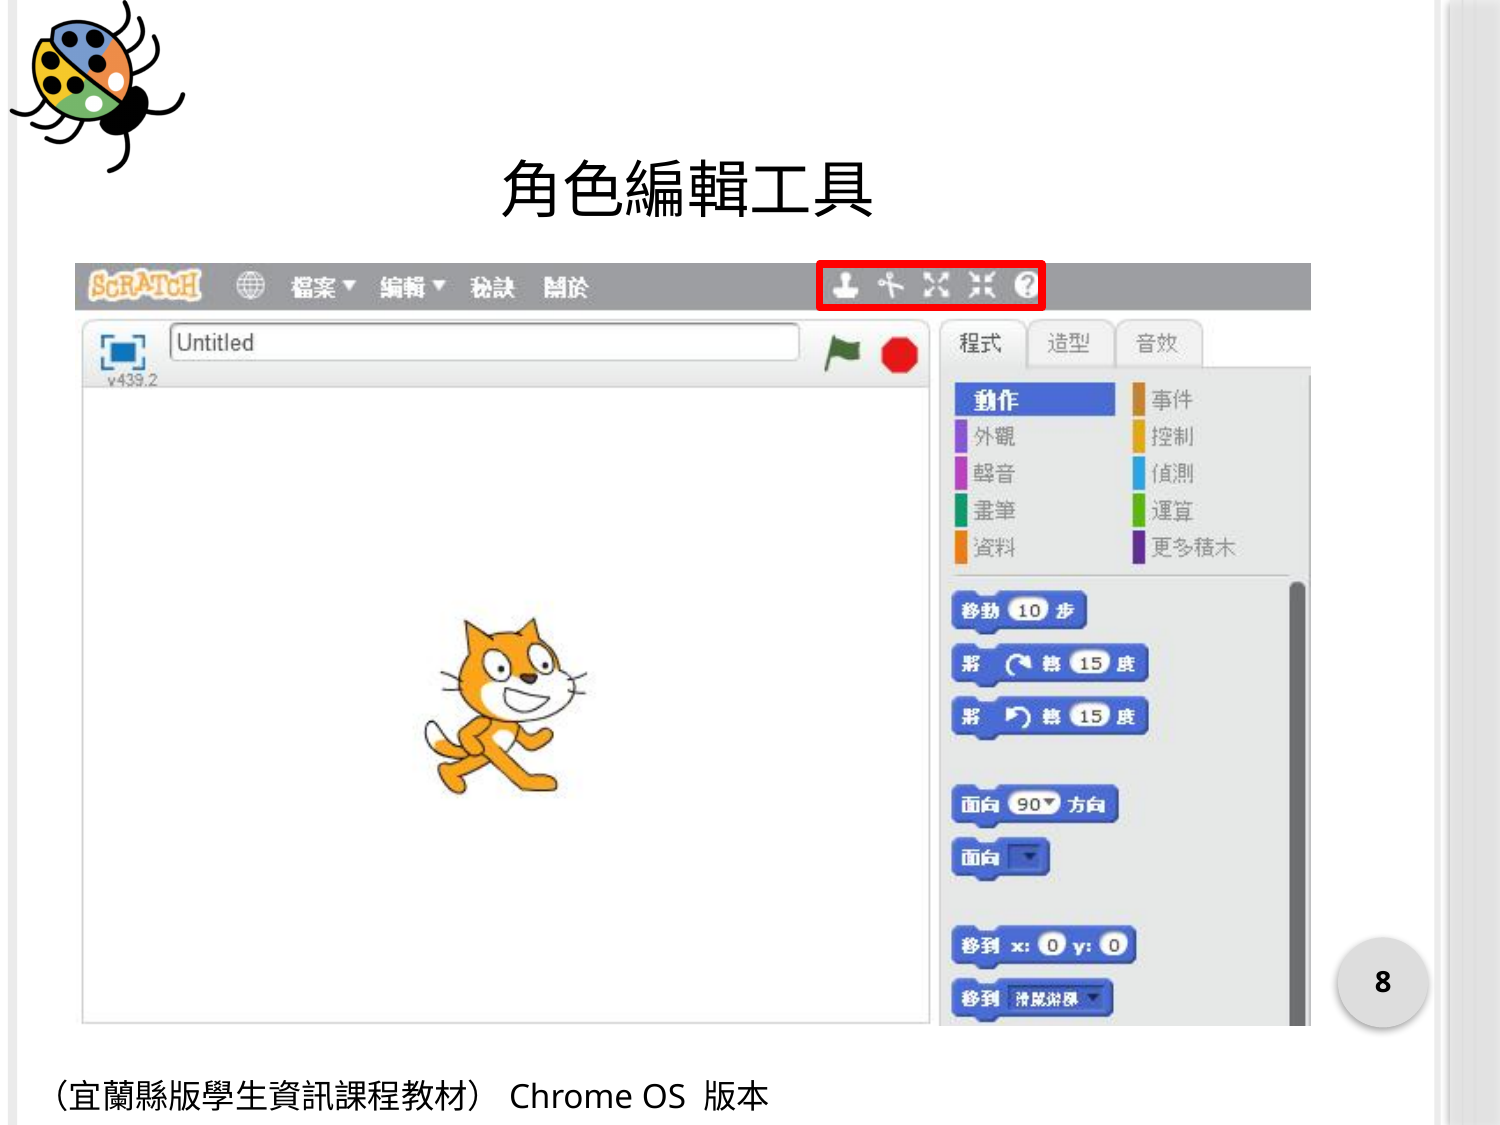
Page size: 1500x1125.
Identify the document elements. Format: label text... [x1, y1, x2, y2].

picture [0, 0, 169, 176]
title 角色編輯工具 [75, 45, 1300, 233]
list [74, 263, 1311, 1027]
slide_number 8 [1333, 940, 1434, 1027]
